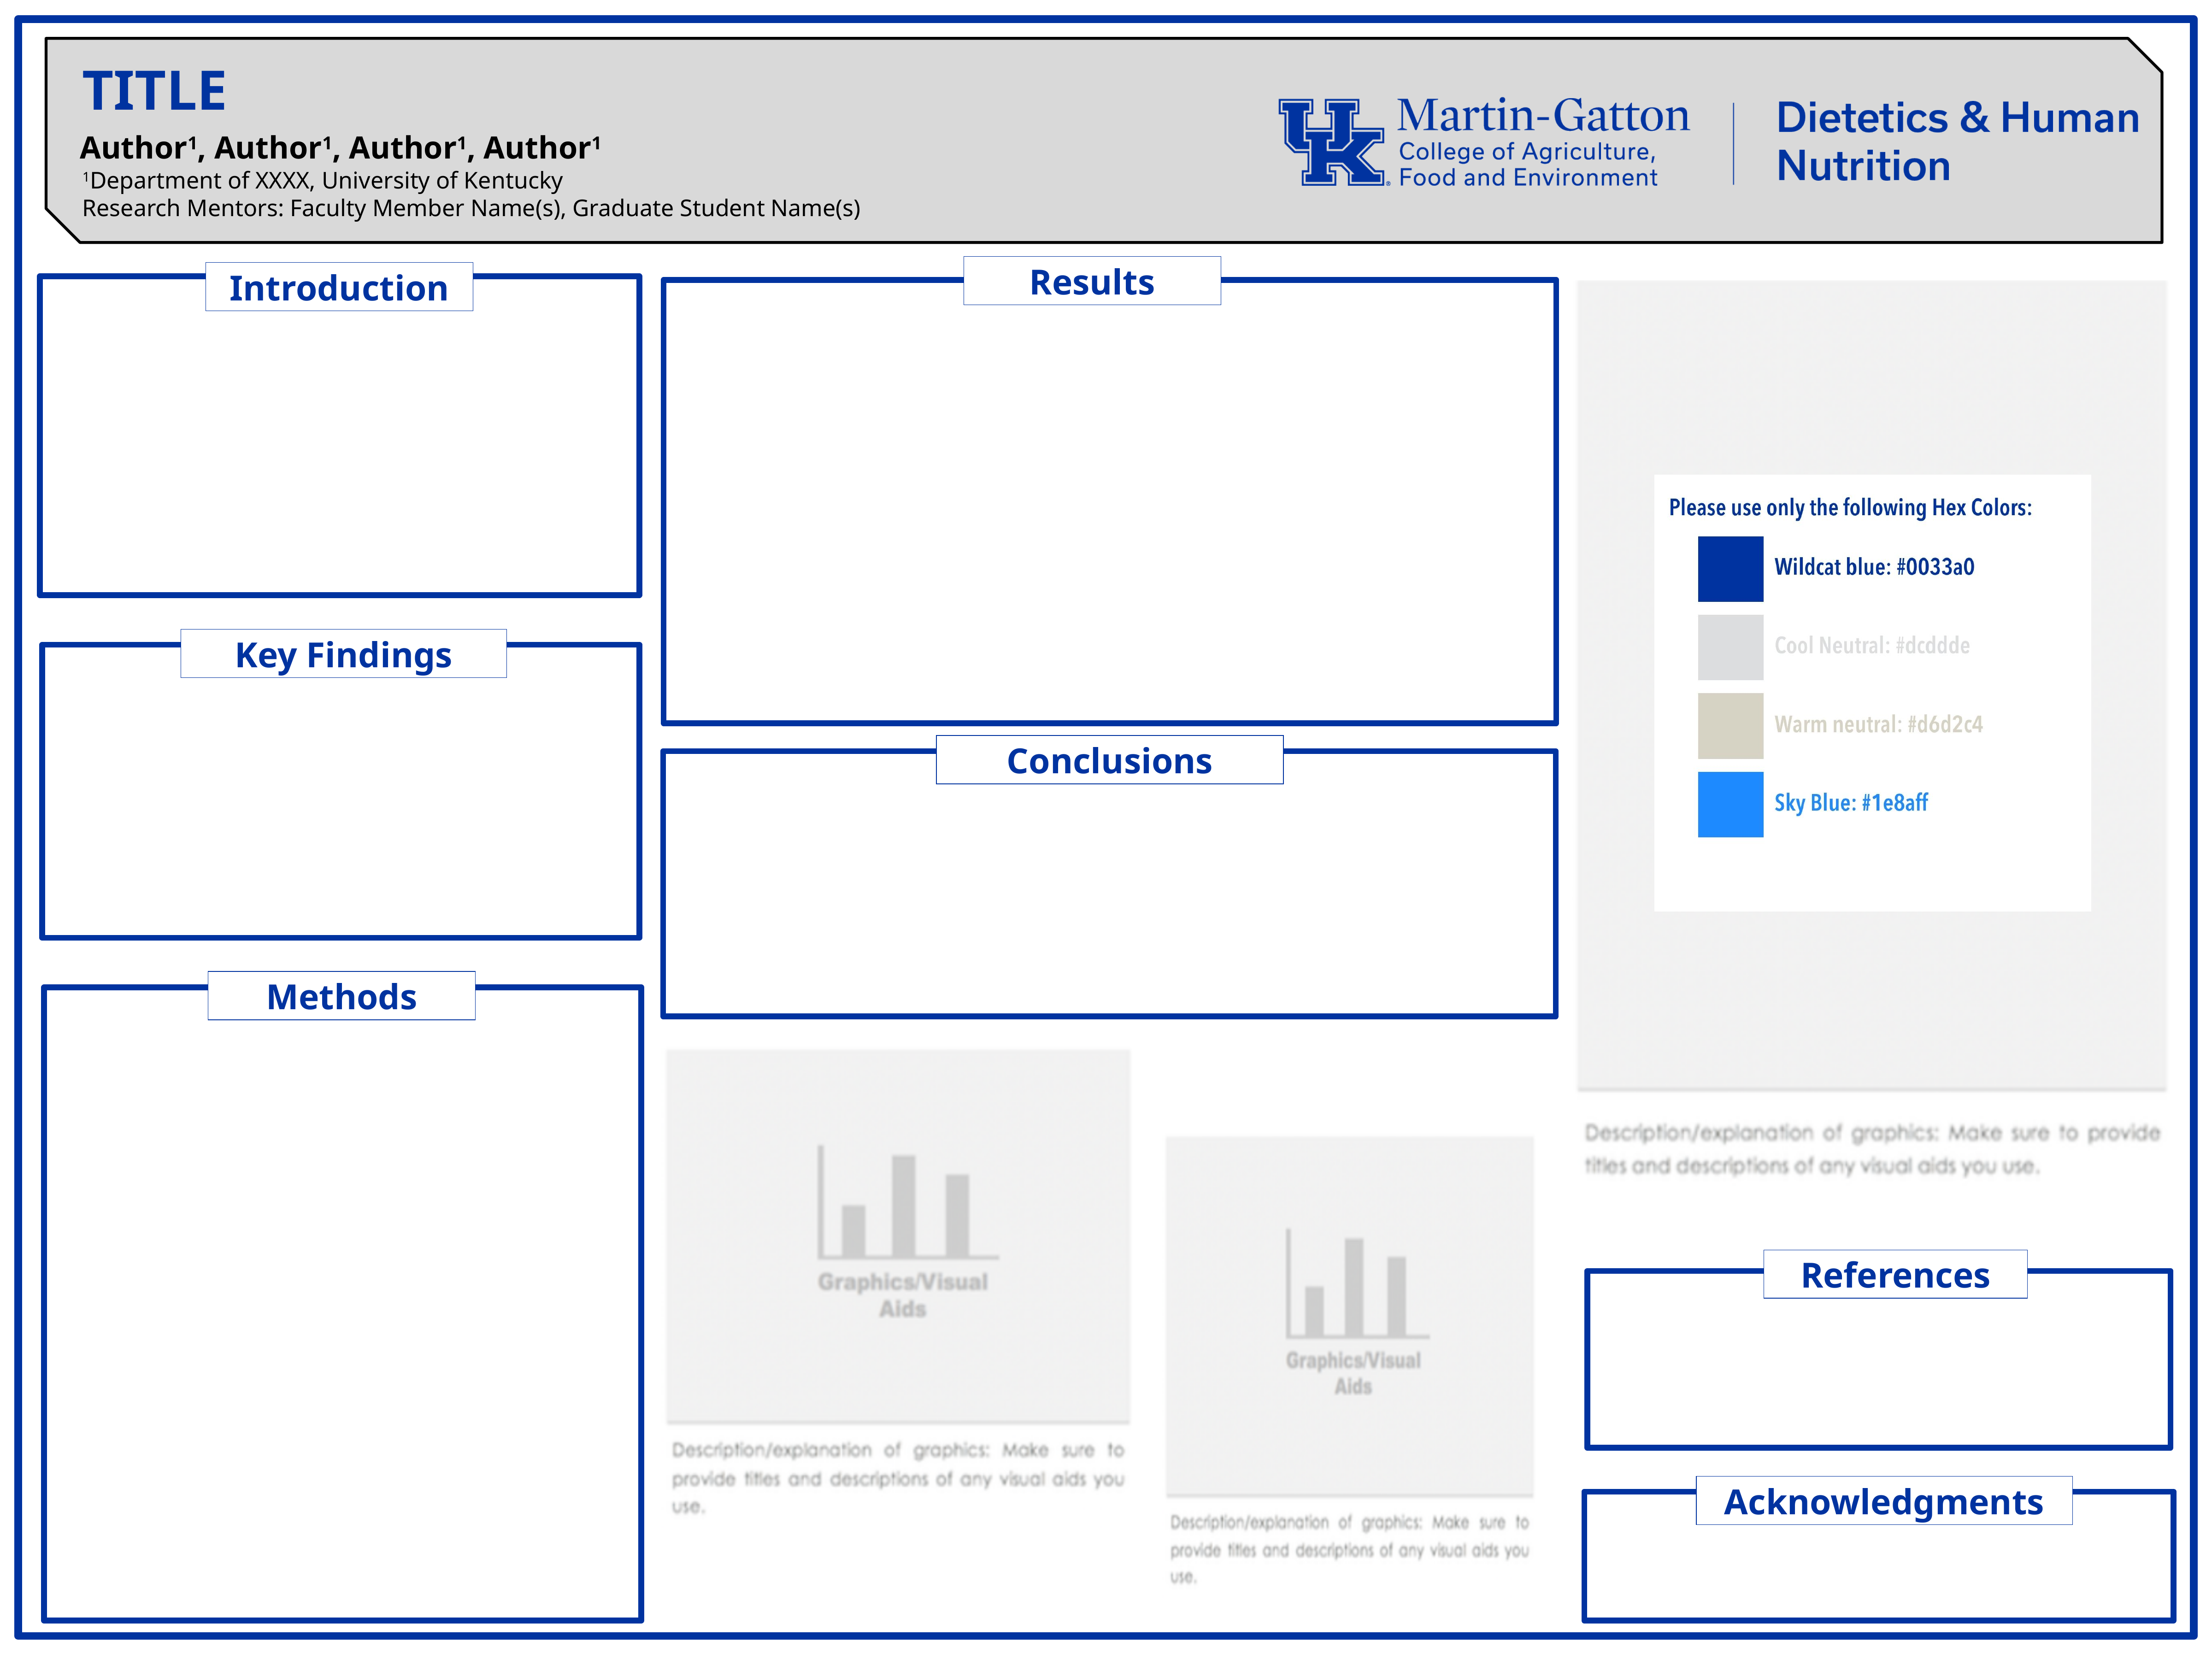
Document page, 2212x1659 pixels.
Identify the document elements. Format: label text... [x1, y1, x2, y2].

picture [660, 1046, 1136, 1535]
text_box References [1764, 1250, 2028, 1299]
text_box [1586, 1270, 2171, 1449]
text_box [42, 629, 640, 938]
text_box [662, 750, 1557, 1017]
picture [1267, 81, 2212, 202]
picture [1566, 280, 2179, 1211]
text_box [45, 37, 2163, 244]
picture [1161, 1133, 1538, 1604]
text_box Conclusions [936, 735, 1283, 784]
text_box [17, 18, 2195, 1637]
text_box Author1, Author1, Author1, Author1 [73, 124, 1265, 169]
text_box [43, 986, 642, 1622]
text_box TITLE [75, 52, 2053, 124]
text_box Methods [208, 971, 476, 1020]
text_box 1Department of XXXX, University of Kentucky Research Mentors: Faculty Member Name(s), Graduate Student Name(s) [76, 162, 1905, 224]
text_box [40, 262, 640, 595]
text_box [663, 256, 1557, 724]
